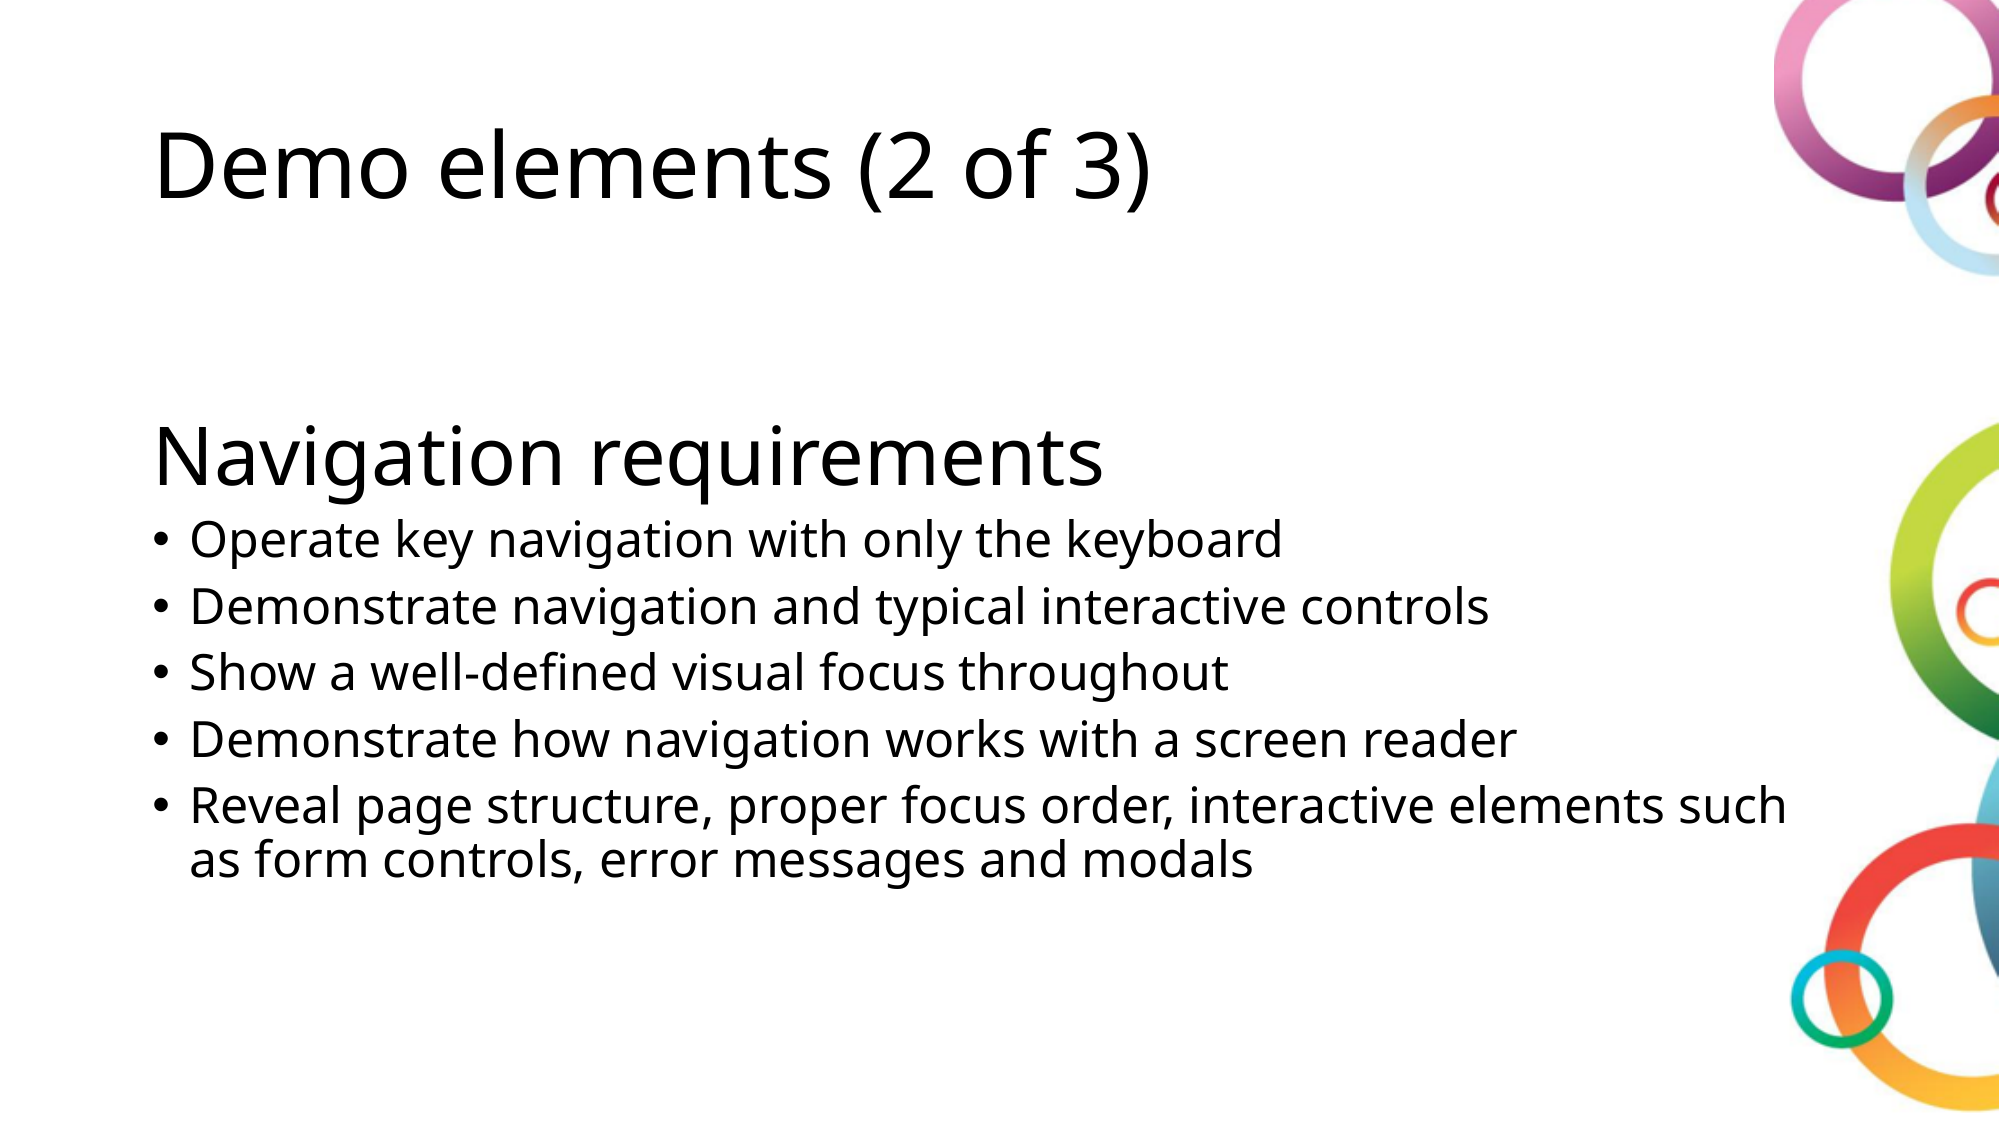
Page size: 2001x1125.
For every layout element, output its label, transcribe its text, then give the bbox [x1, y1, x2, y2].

list Navigation requirements Operate key navigation with only the keyboard Demonstrate navigation and typical interactive controls Show a well-defined visual focus throughout Demonstrate how navigation works with a screen reader Reveal page structure, proper focus order, interactive elements such as form controls, error messages and modals [137, 299, 1863, 1014]
title Demo elements (2 of 3) [137, 59, 1863, 278]
picture [1774, 0, 1999, 1125]
